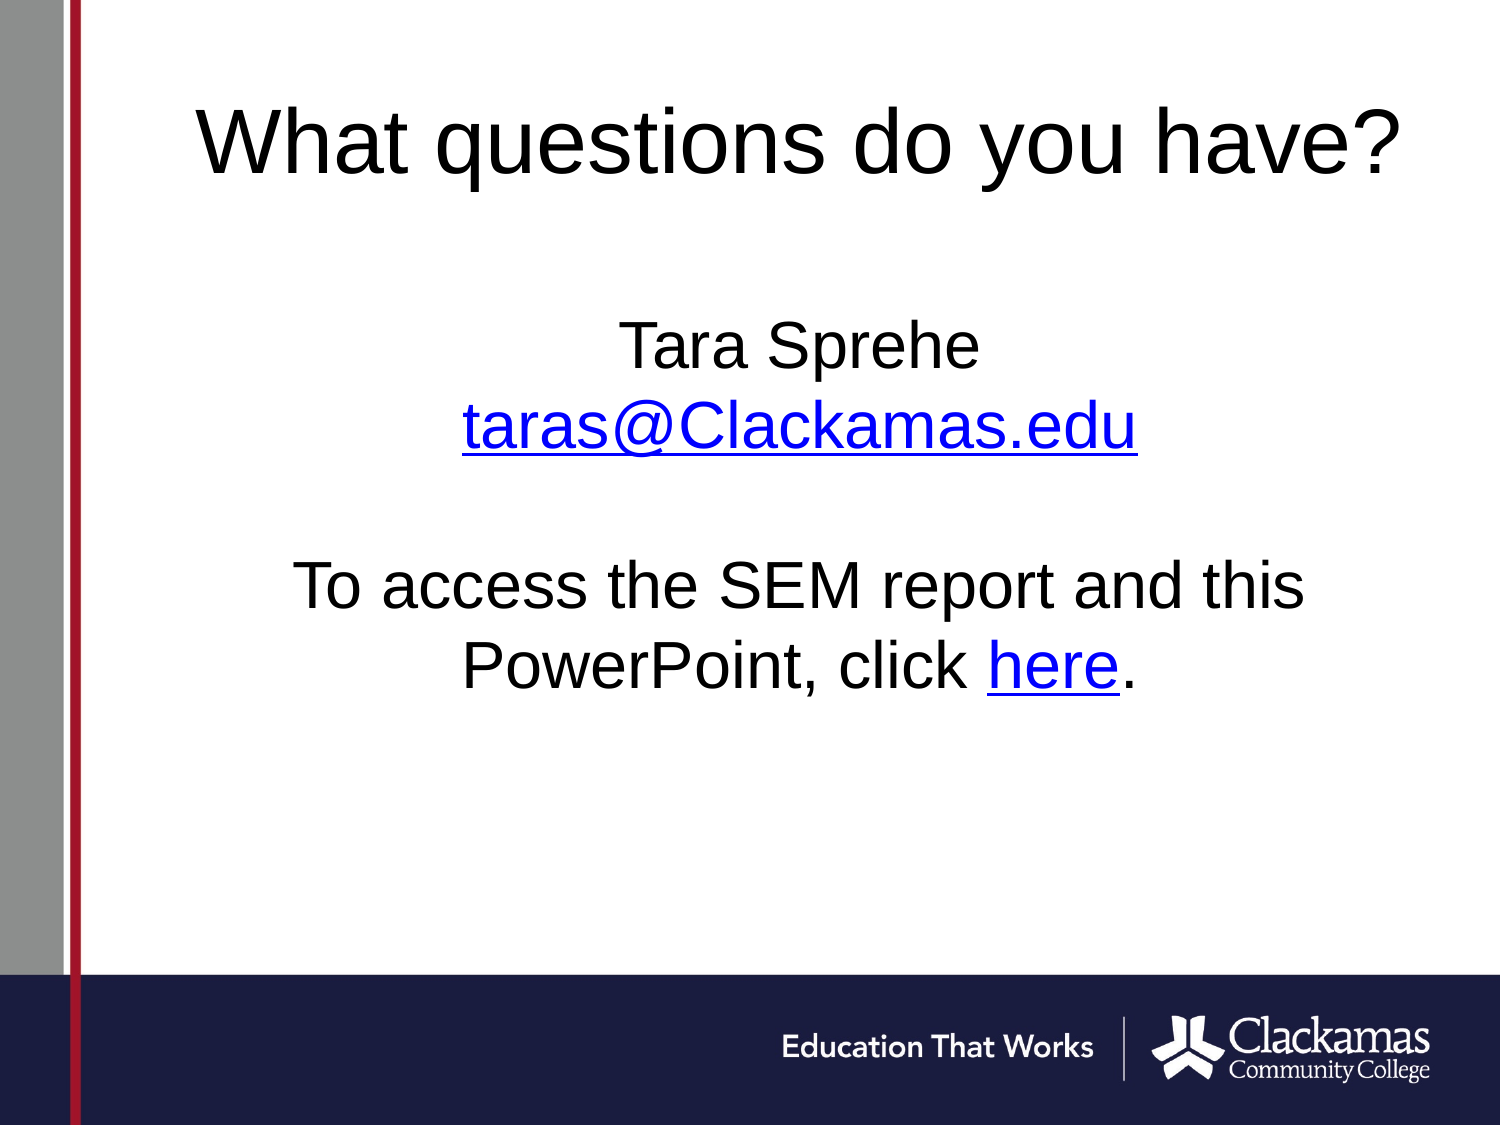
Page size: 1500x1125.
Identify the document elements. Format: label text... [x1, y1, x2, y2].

title What questions do you have? Tara Sprehe taras@Clackamas.edu To access the SEM report and this PowerPoint, click here. [125, 75, 1475, 450]
picture [0, 0, 1500, 1125]
